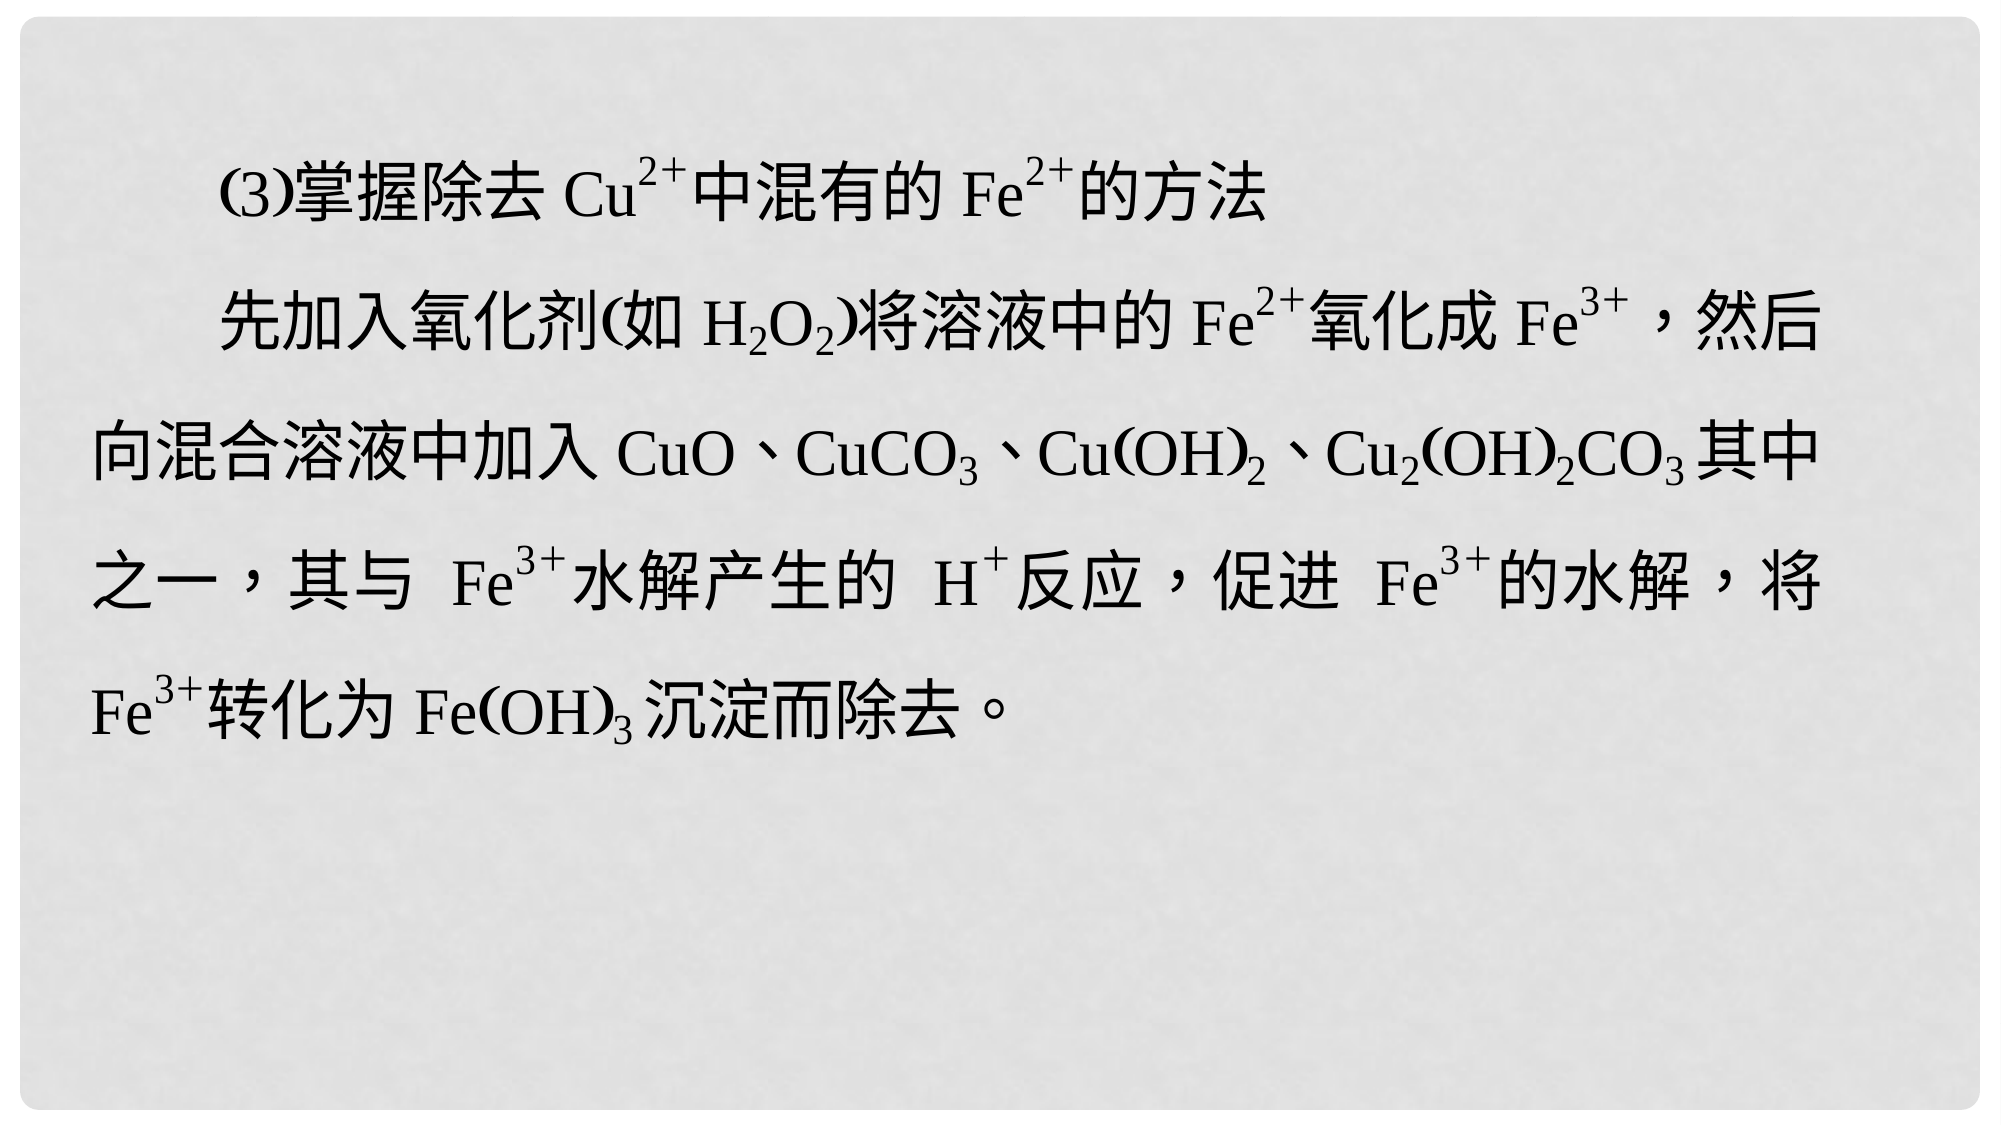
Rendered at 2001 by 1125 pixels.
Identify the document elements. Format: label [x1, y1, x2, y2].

text_box [90, 148, 1828, 799]
